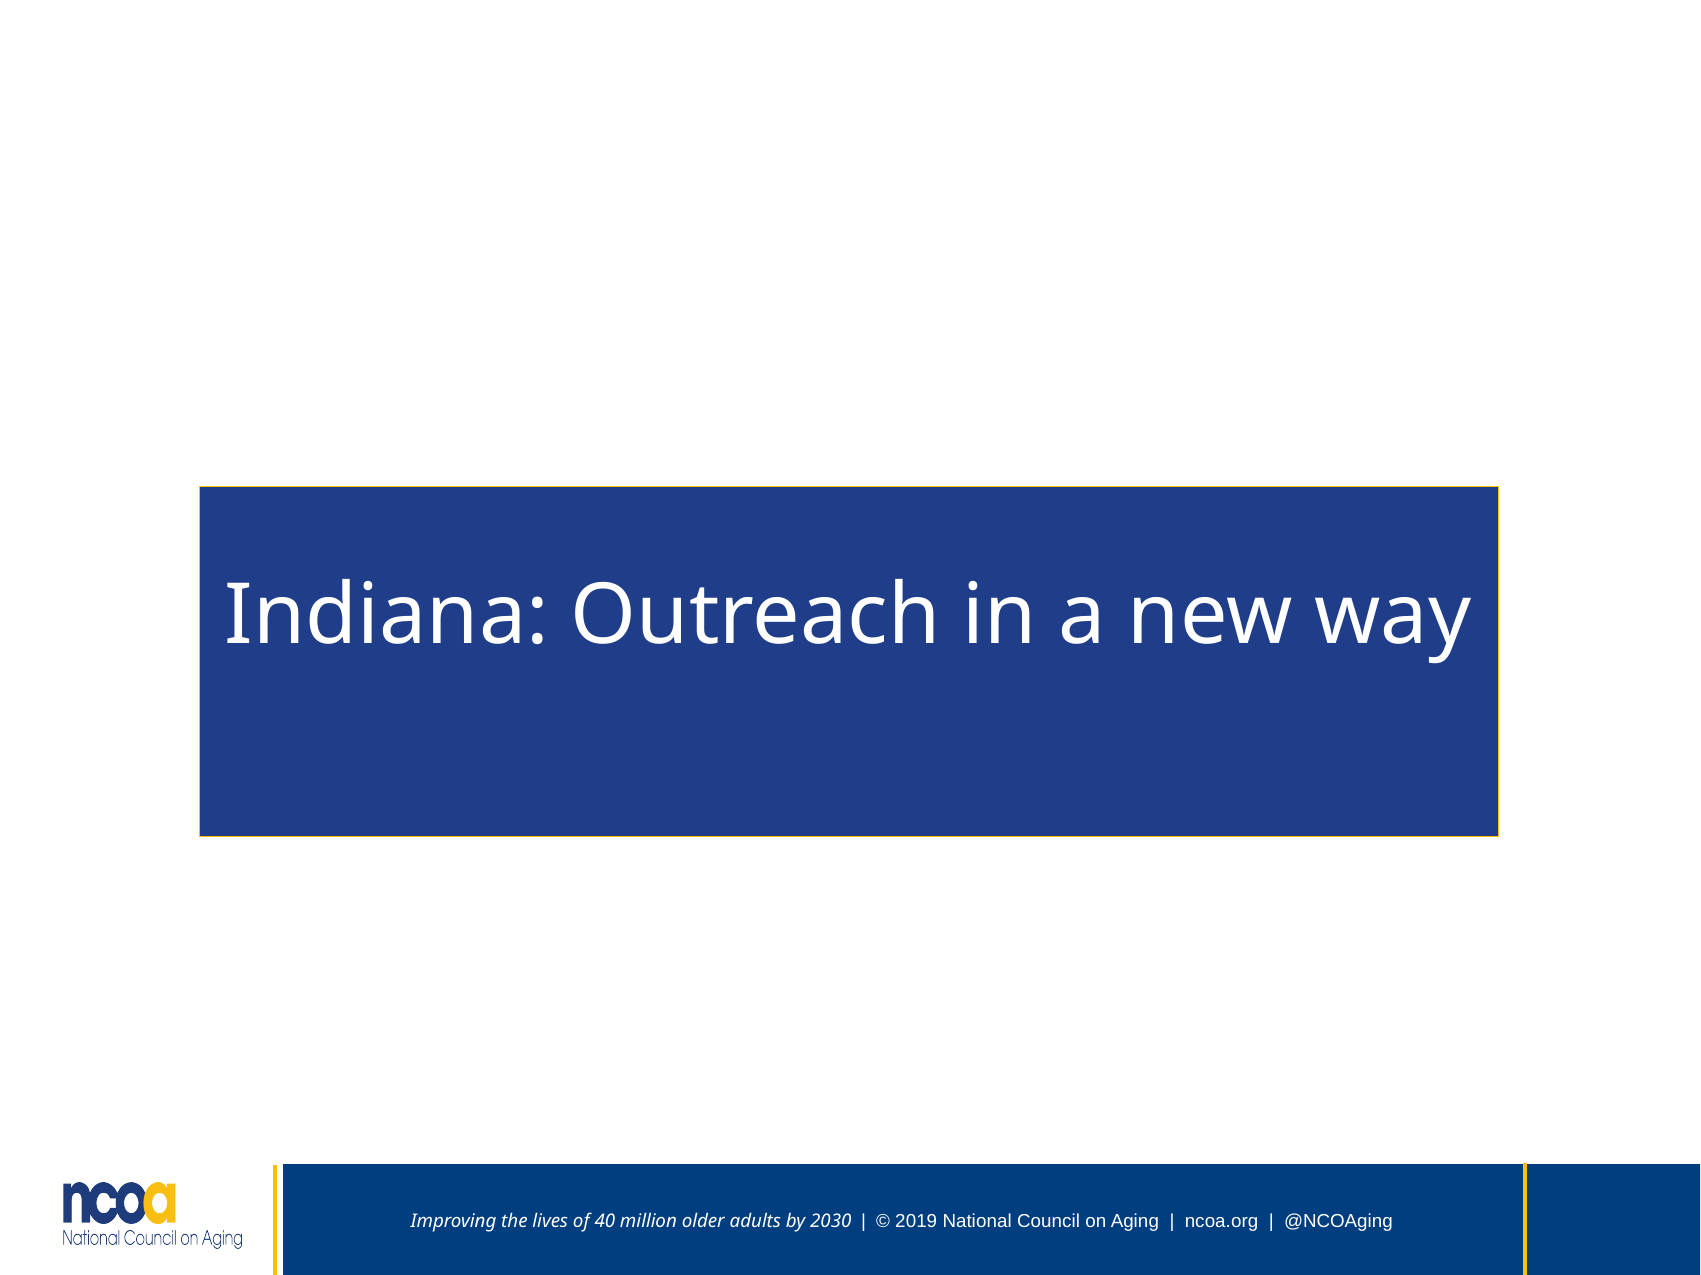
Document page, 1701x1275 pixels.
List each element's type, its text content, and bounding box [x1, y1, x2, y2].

picture [63, 1182, 242, 1249]
title Indiana: Outreach in a new way [199, 486, 1499, 837]
